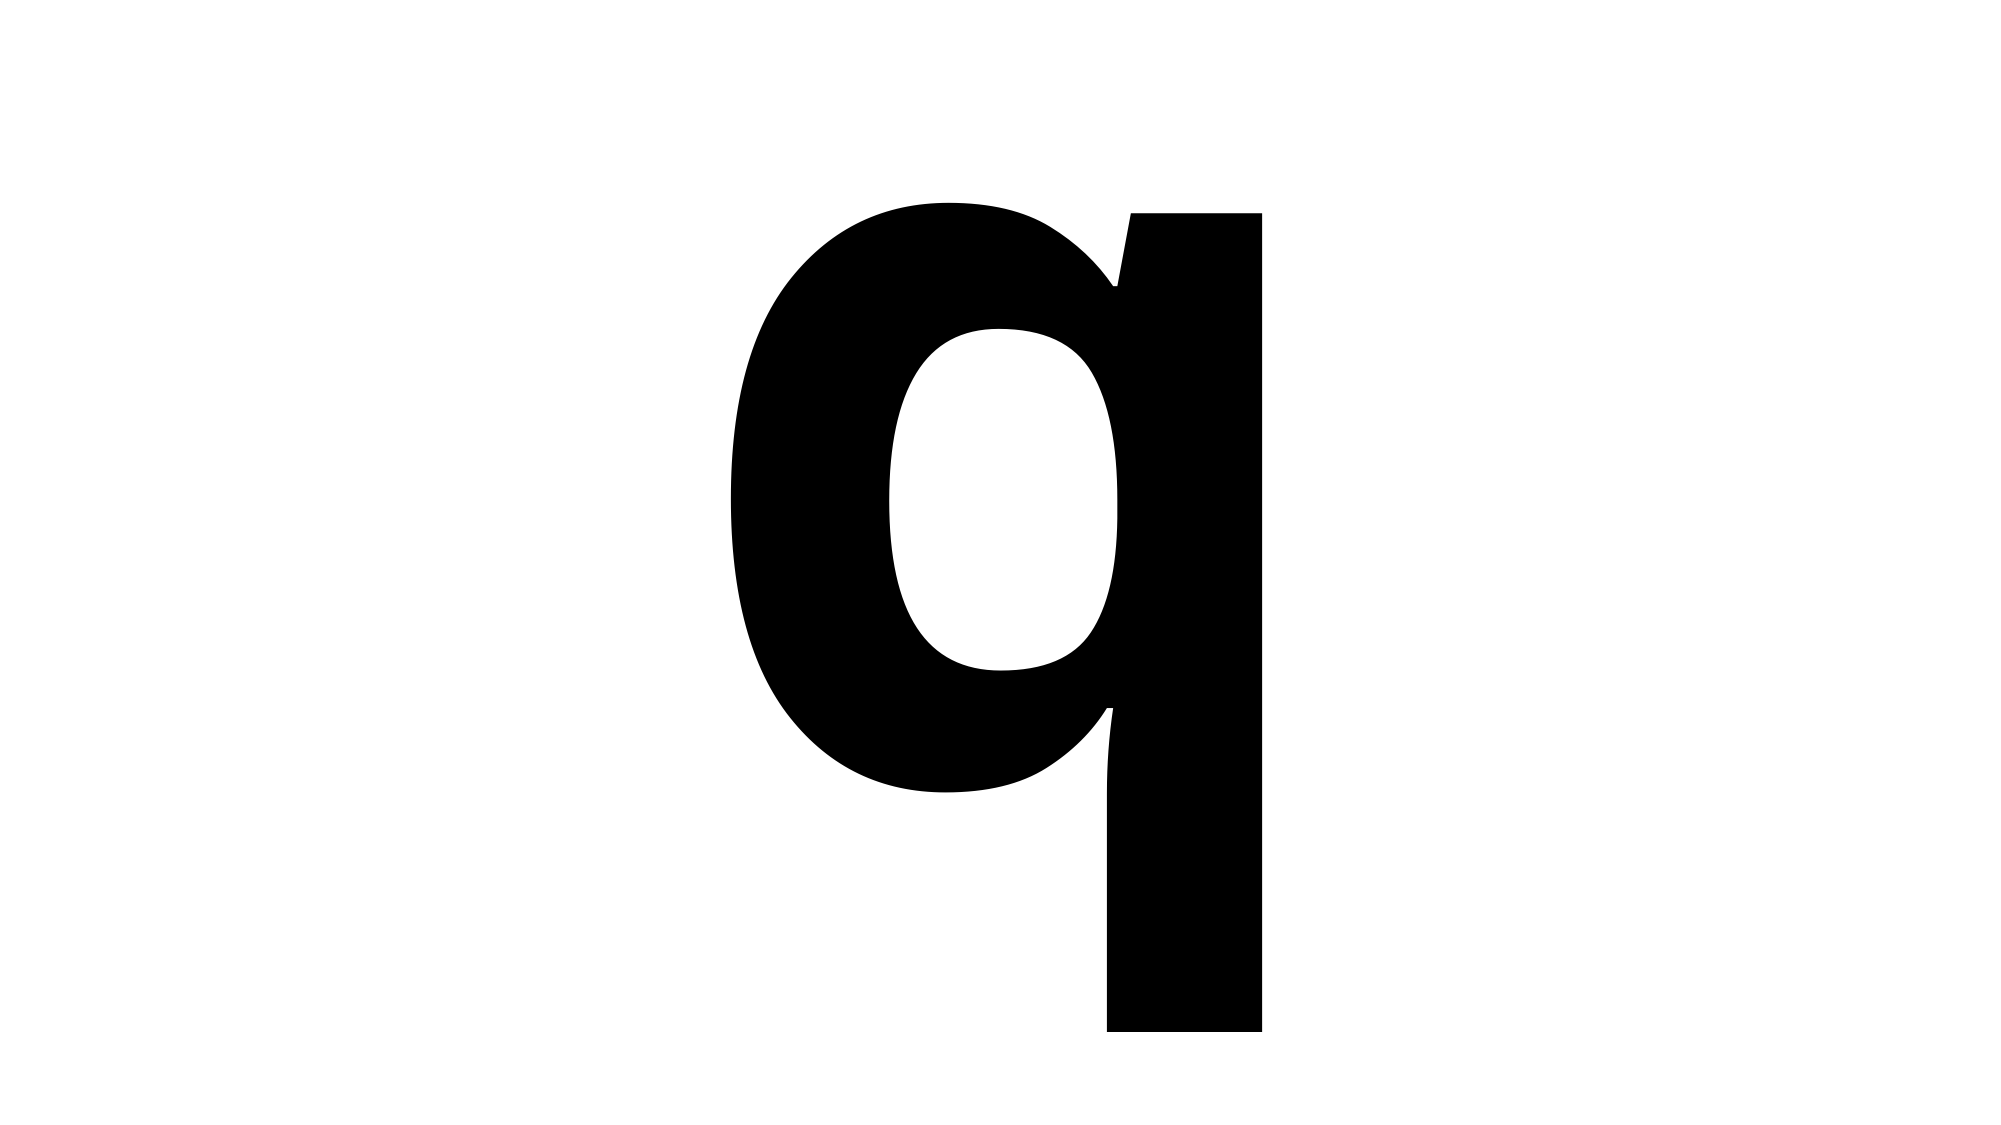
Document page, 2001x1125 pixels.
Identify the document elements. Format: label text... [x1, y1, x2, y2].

title q [65, 62, 1963, 829]
